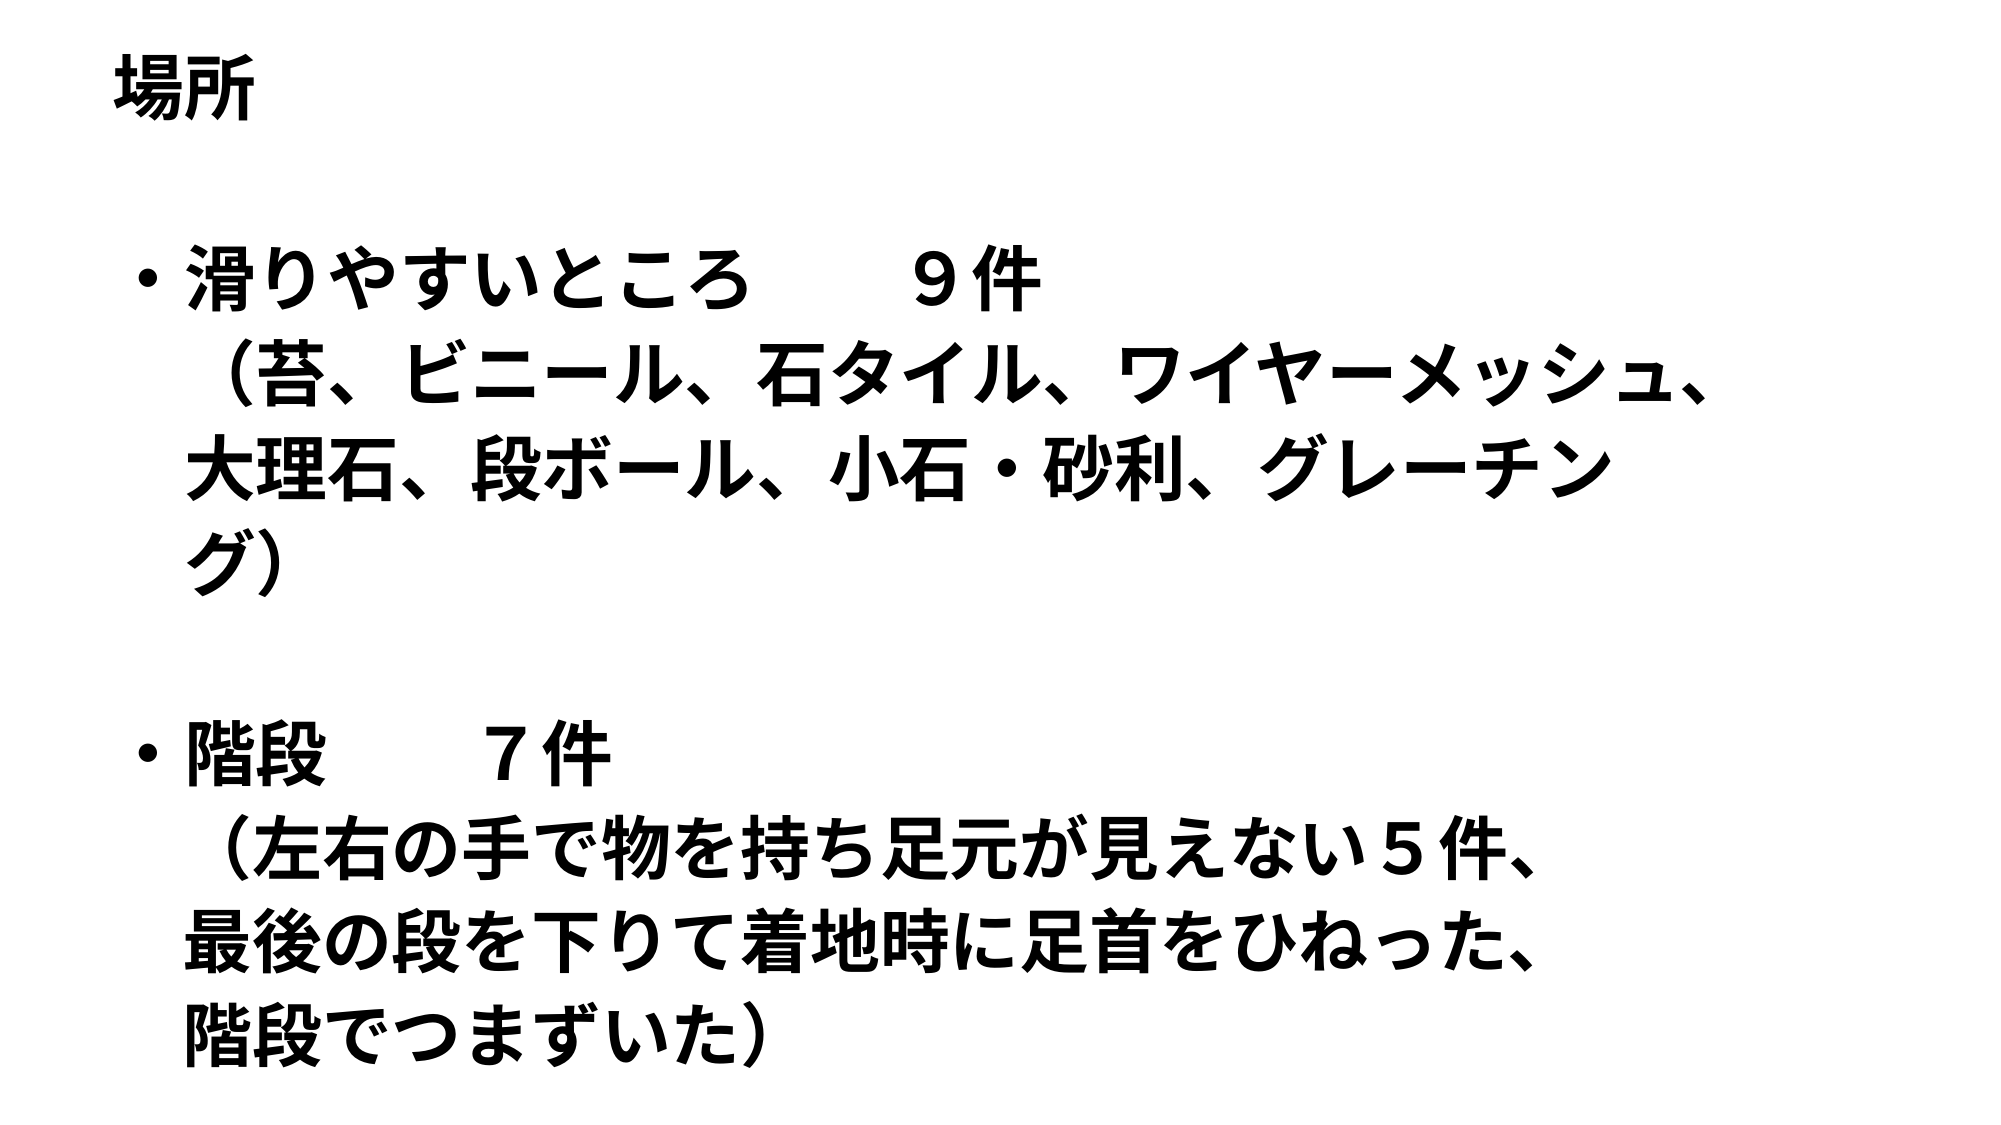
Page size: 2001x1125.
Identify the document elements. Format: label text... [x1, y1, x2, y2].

list 場所 ・滑りやすいところ ９件 （苔、ビニール、石タイル、ワイヤーメッシュ、 大理石、段ボール、小石・砂利、グレーチン グ） ・階段 ７件 （左右の手で物を持ち足元が見えない５件、 最後の段を下りて着地時に足首をひねった、 階段でつまずいた） [97, 45, 1882, 1093]
